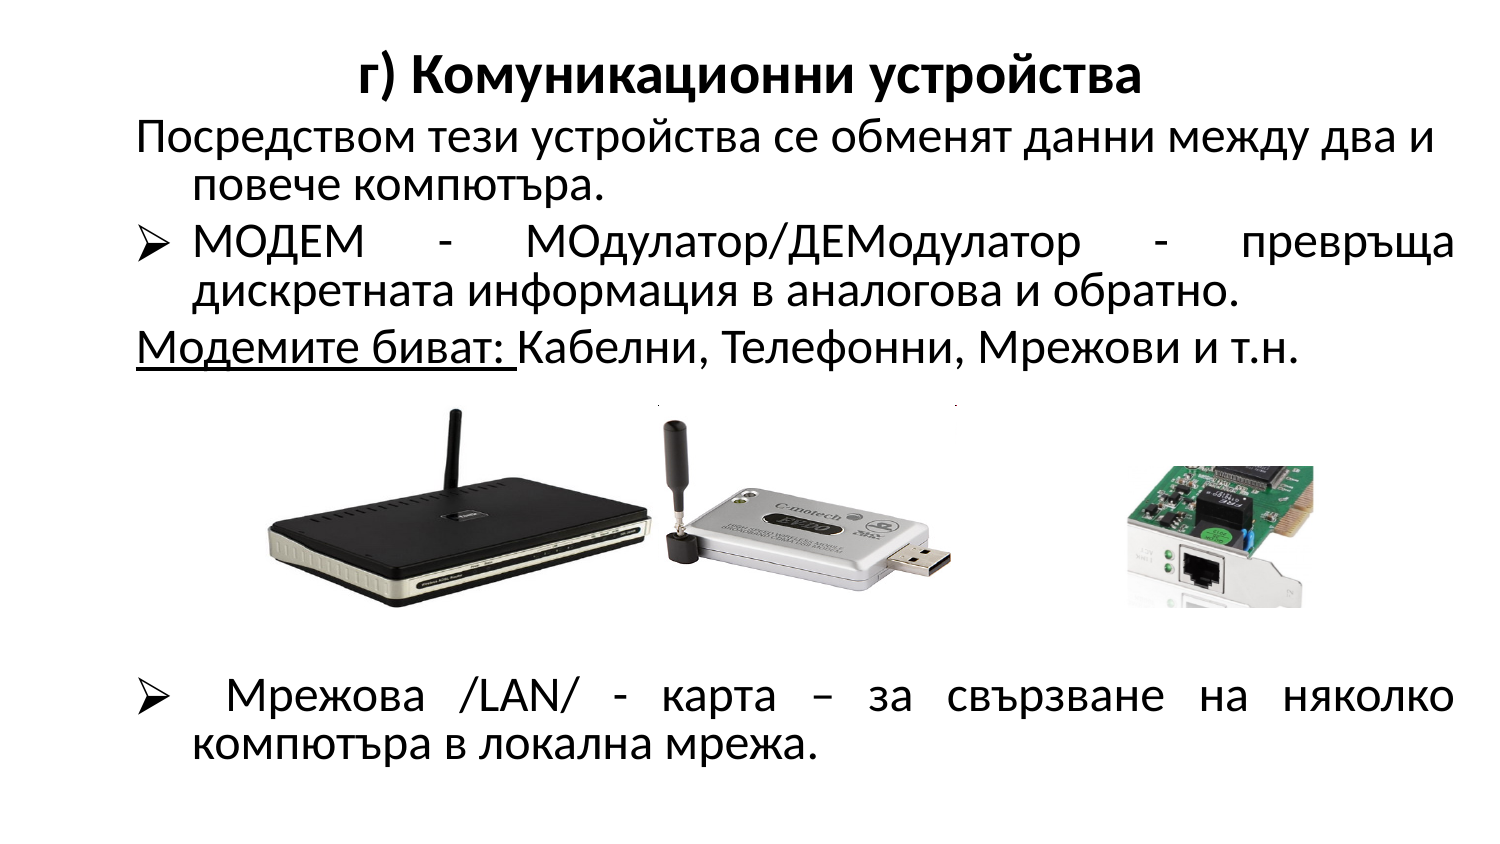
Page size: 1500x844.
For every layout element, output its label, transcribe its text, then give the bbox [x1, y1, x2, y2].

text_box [265, 405, 957, 608]
list Посредством тези устройства се обменят данни между два и повече компютъра. МОДЕМ - МОдулатор/ДЕМодулатор - превръща дискретната информация в аналогова и обратно. Модемите биват: Кабелни, Телефонни, Мрежови и т.н. Мрежова /LAN/ - карта – за свързване на няколко компютъра в локална мрежа. [120, 106, 1471, 800]
title г) Комуникационни устройства [76, 0, 1427, 141]
picture [1115, 465, 1335, 608]
